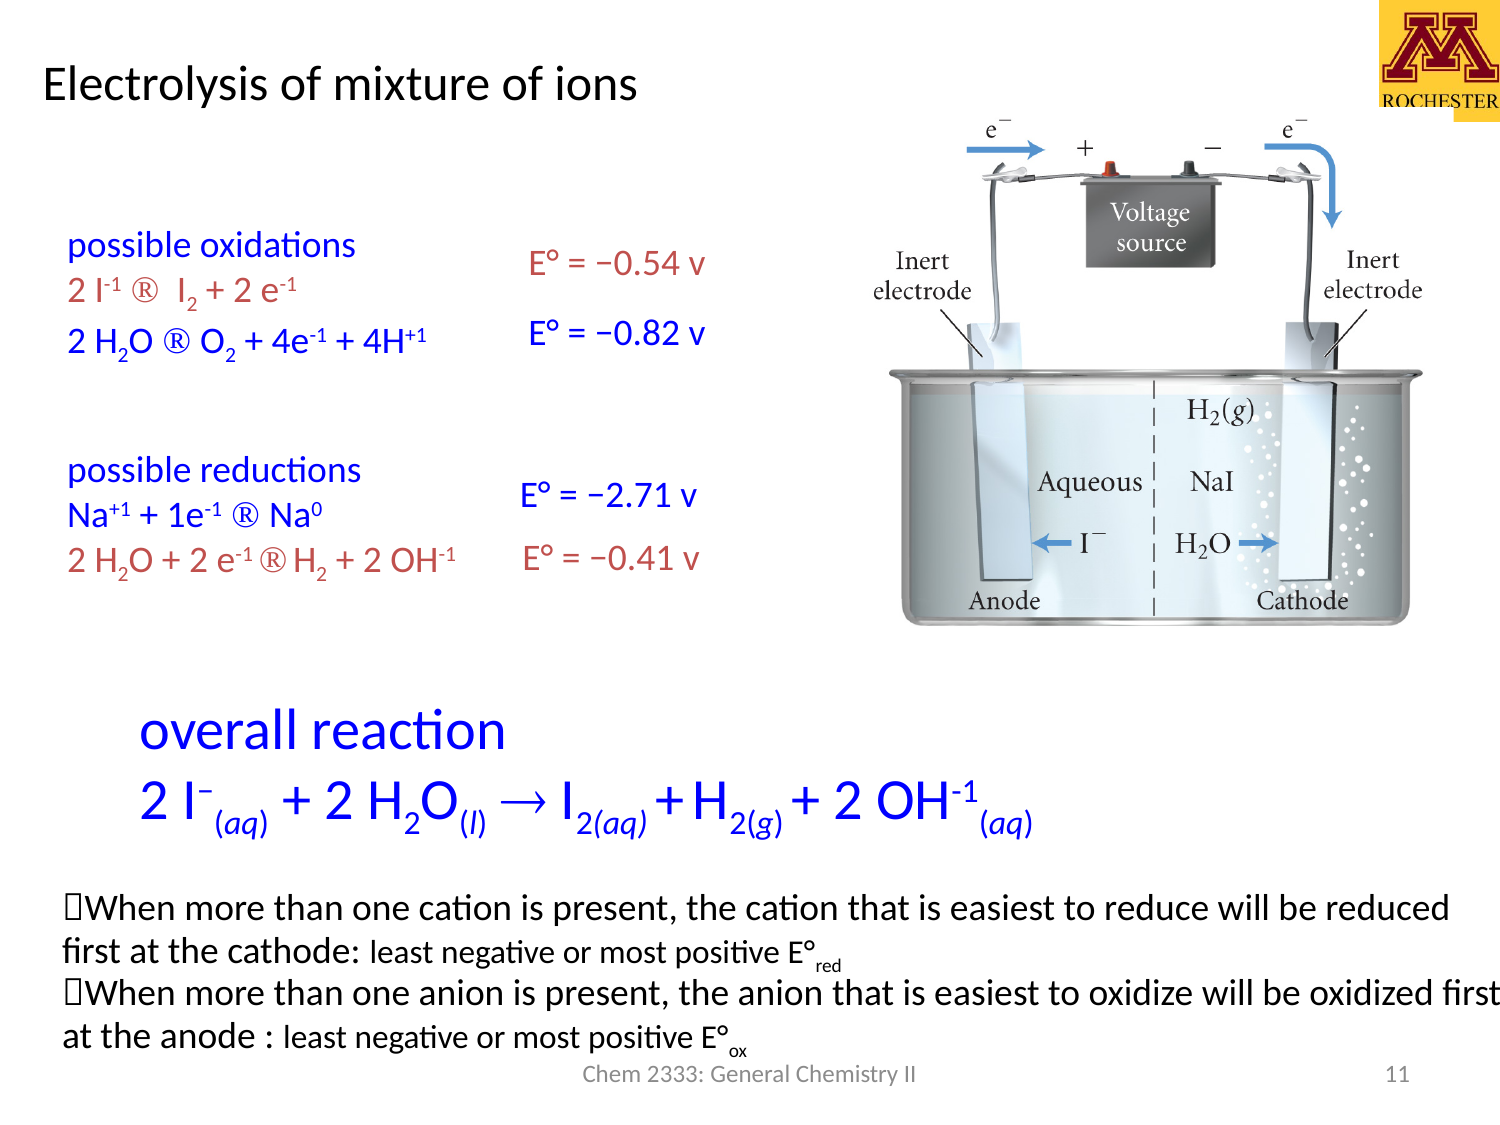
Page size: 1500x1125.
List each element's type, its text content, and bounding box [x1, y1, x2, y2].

text_box When more than one cation is present, the cation that is easiest to reduce will be reduced first at the cathode: least negative or most positive E°red When more than one anion is present, the anion that is easiest to oxidize will be oxidized first at the anode : least negative or most positive E°ox [47, 880, 1500, 1066]
slide_number 11 [1074, 1066, 1425, 1103]
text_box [49, 212, 535, 589]
title Electrolysis of mixture of ions [27, 38, 926, 122]
footer Chem 2333: General Chemistry II [512, 1066, 988, 1103]
picture [859, 0, 1500, 630]
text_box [503, 230, 722, 587]
text_box overall reaction 2 I−(aq) + 2 H2O(l) ® I2(aq) + H2(g) + 2 OH-1(aq) [124, 684, 1055, 849]
